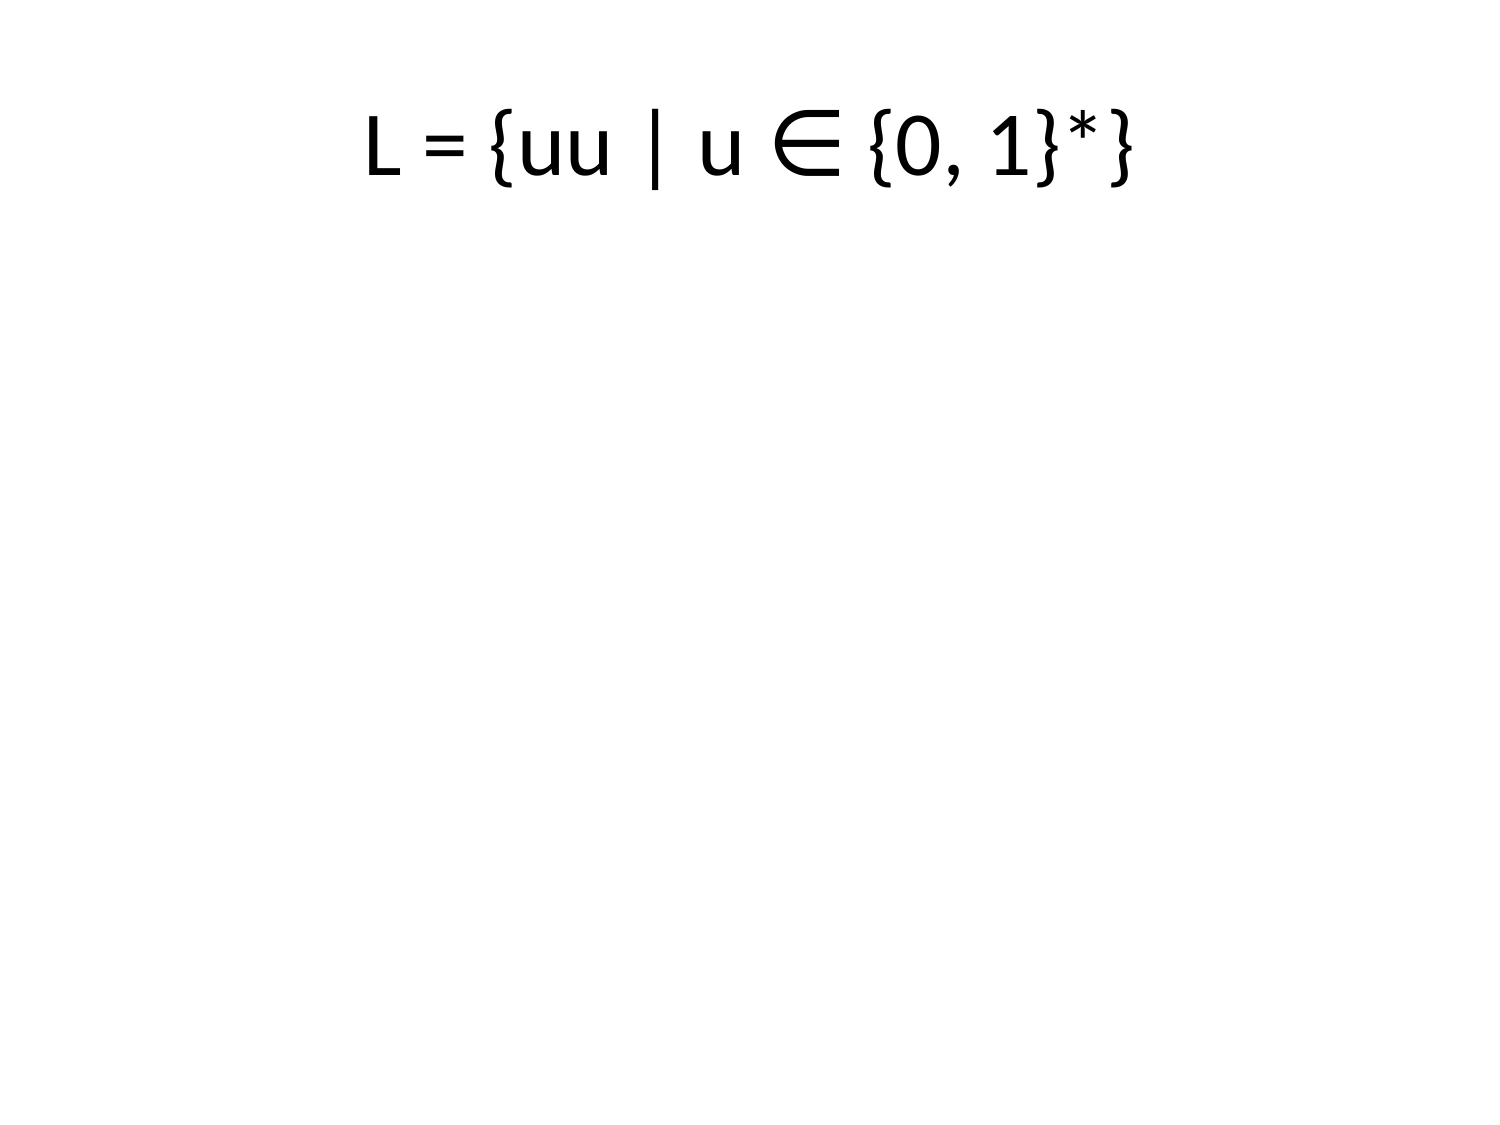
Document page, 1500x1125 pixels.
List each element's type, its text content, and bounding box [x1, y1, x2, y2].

title L = {uu | u ∈ {0, 1}*} [75, 45, 1425, 233]
